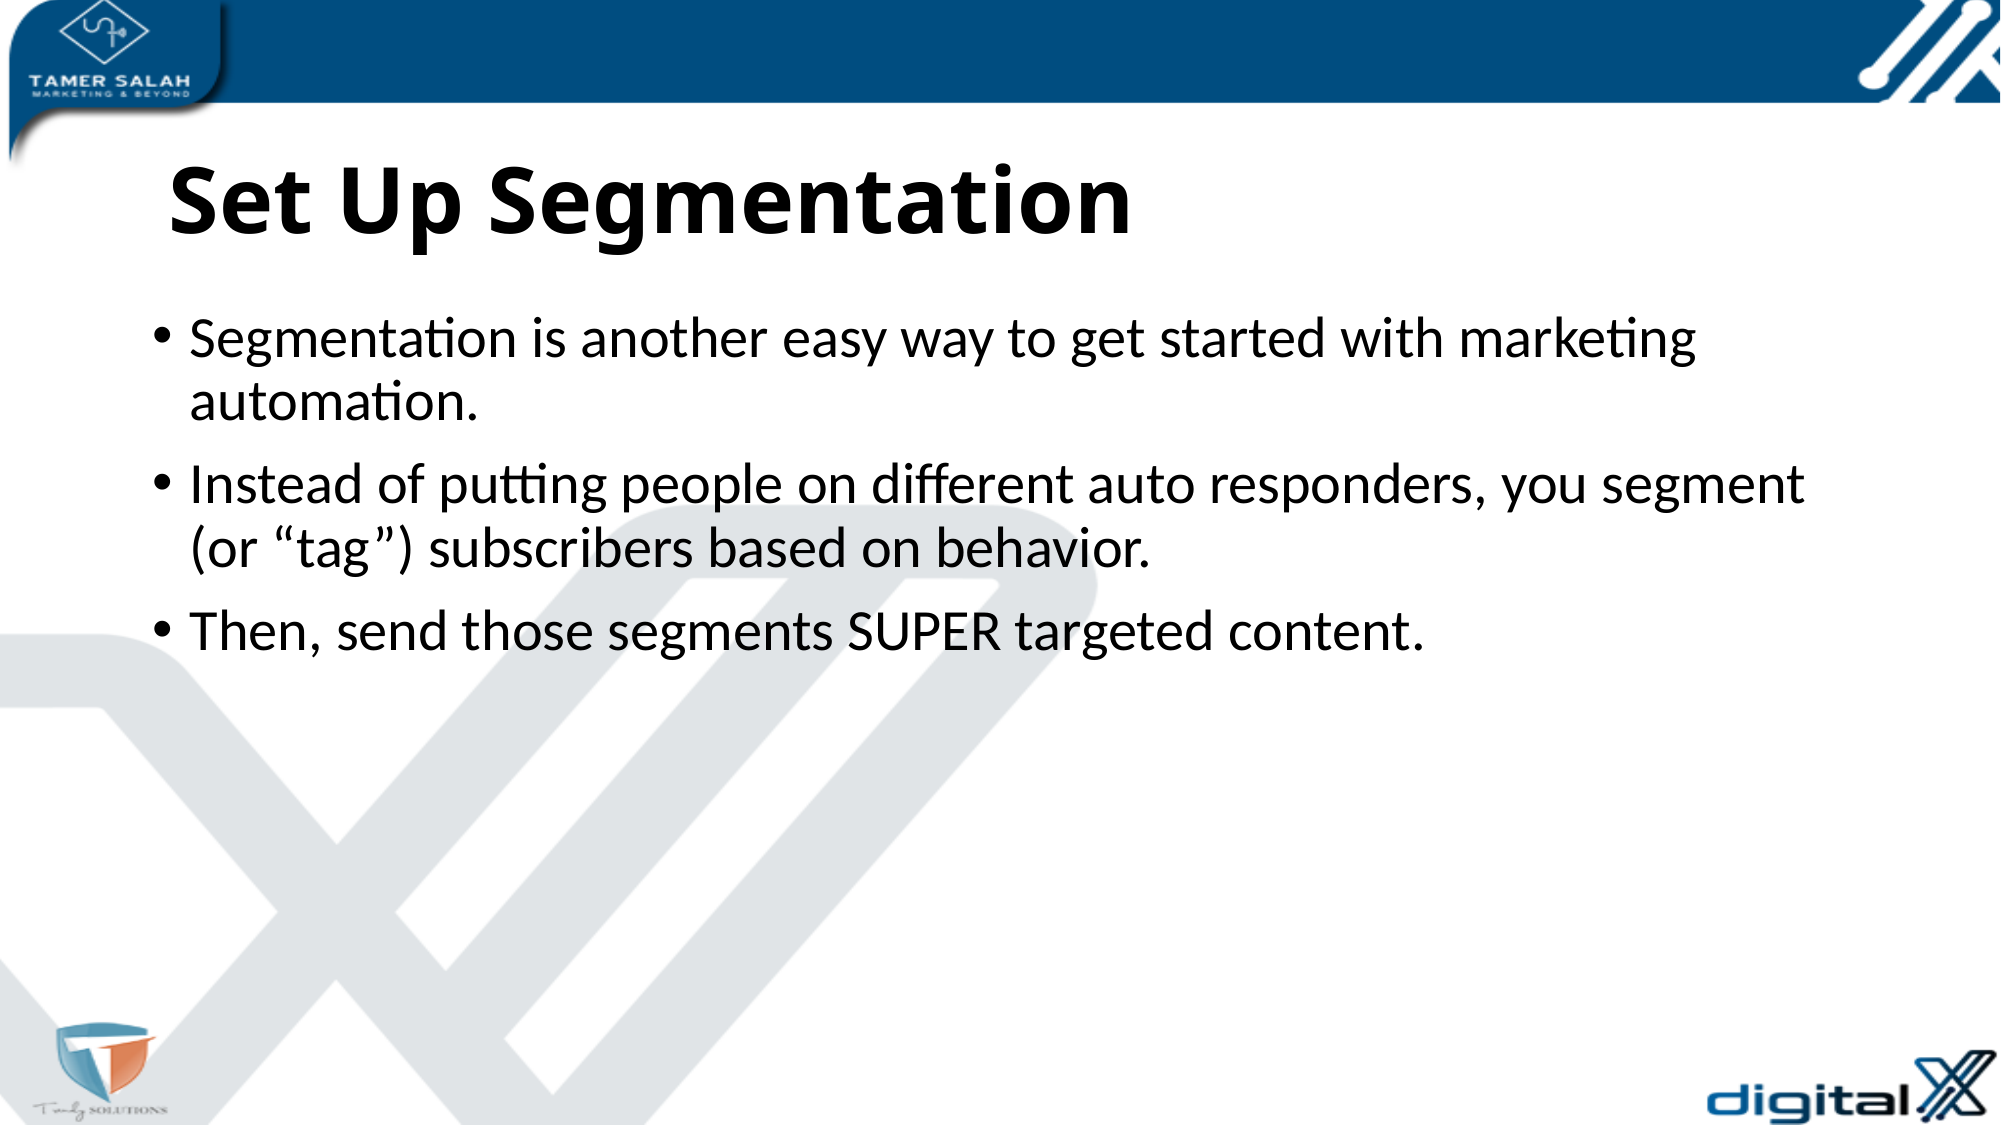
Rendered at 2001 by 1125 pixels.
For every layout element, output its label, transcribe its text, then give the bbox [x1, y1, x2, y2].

list Segmentation is another easy way to get started with marketing automation. Instead of putting people on different auto responders, you segment (or “tag”) subscribers based on behavior. Then, send those segments SUPER targeted content. [137, 299, 1863, 1014]
title Set Up Segmentation [153, 149, 1879, 368]
picture [0, 0, 2001, 1125]
